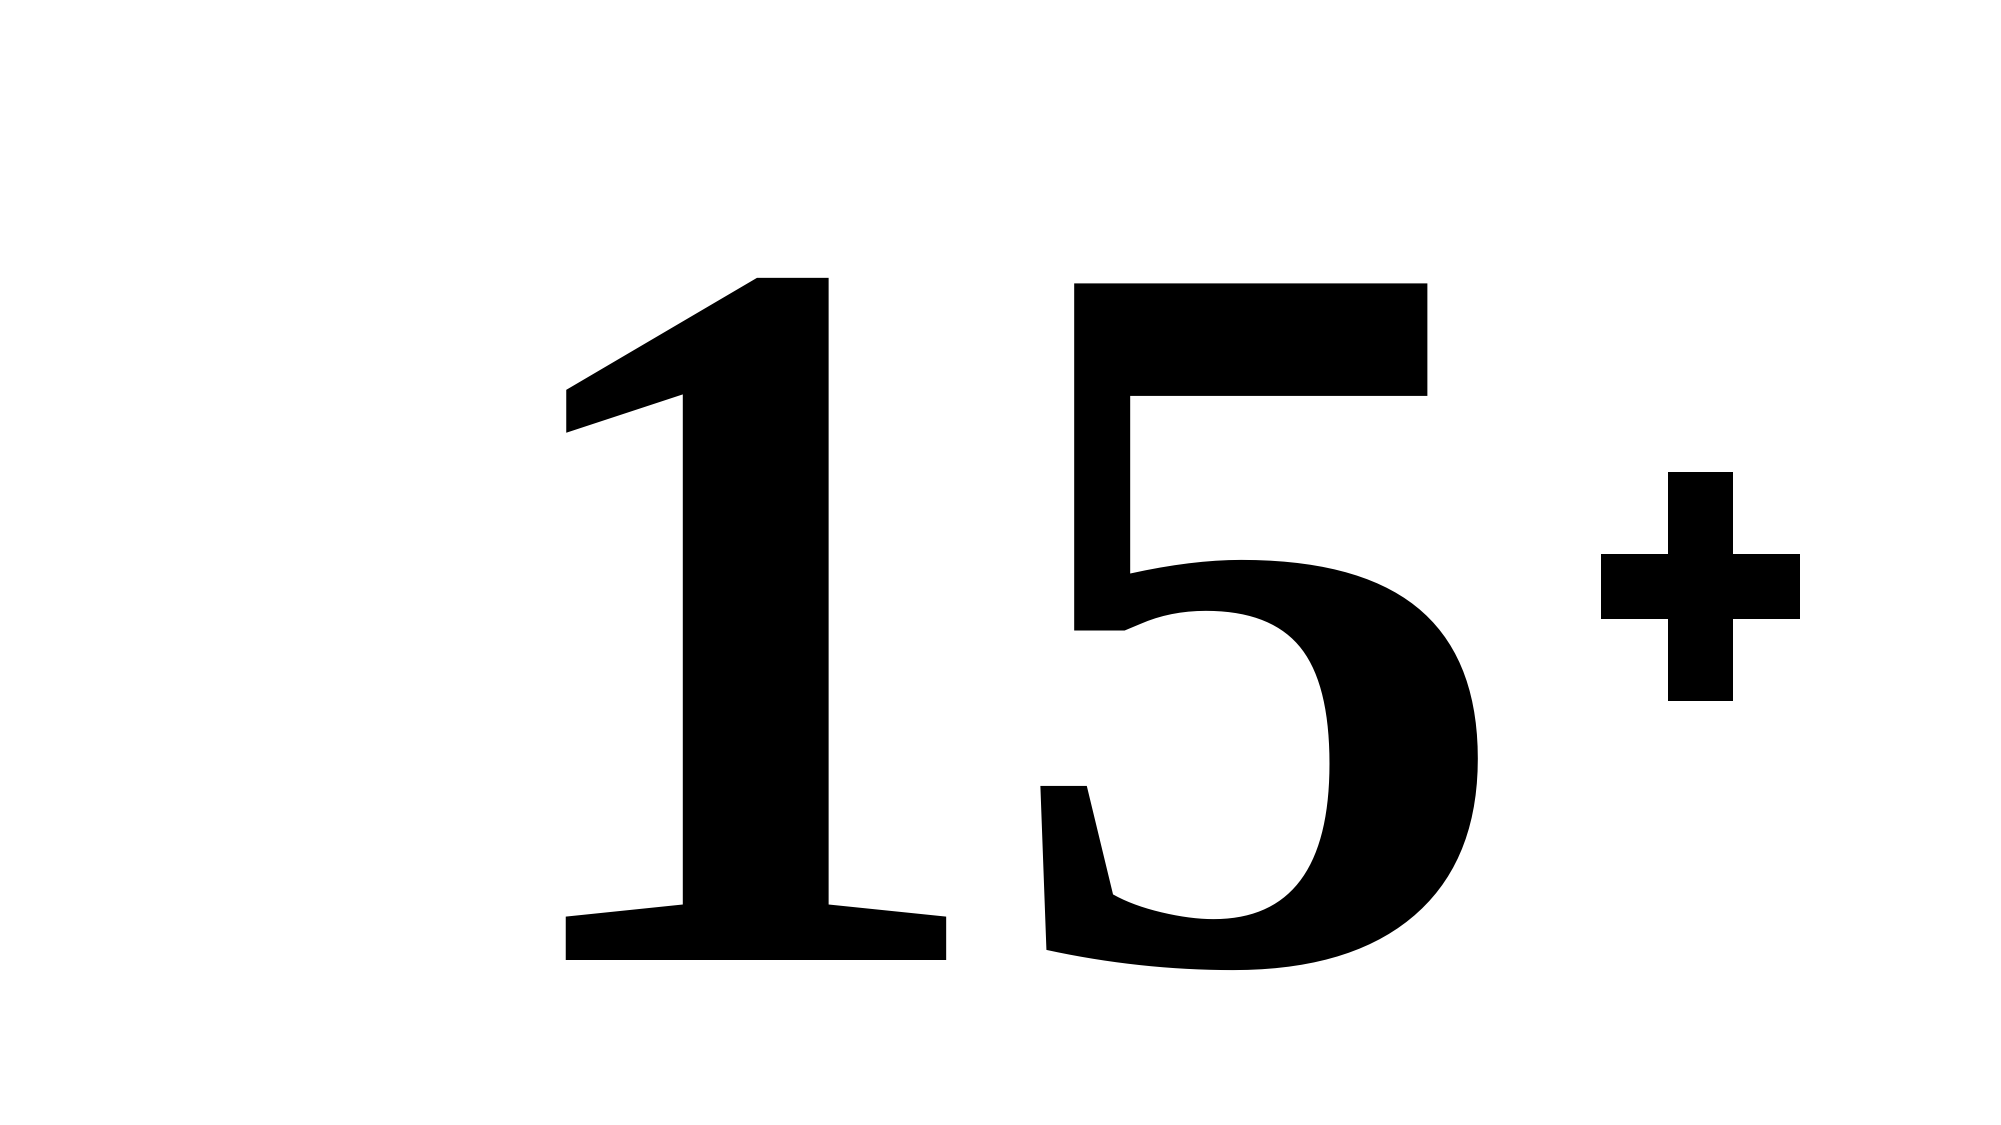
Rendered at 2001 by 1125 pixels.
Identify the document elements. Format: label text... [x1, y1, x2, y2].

text_box [1601, 472, 1800, 701]
list 15 [0, 59, 2000, 1014]
